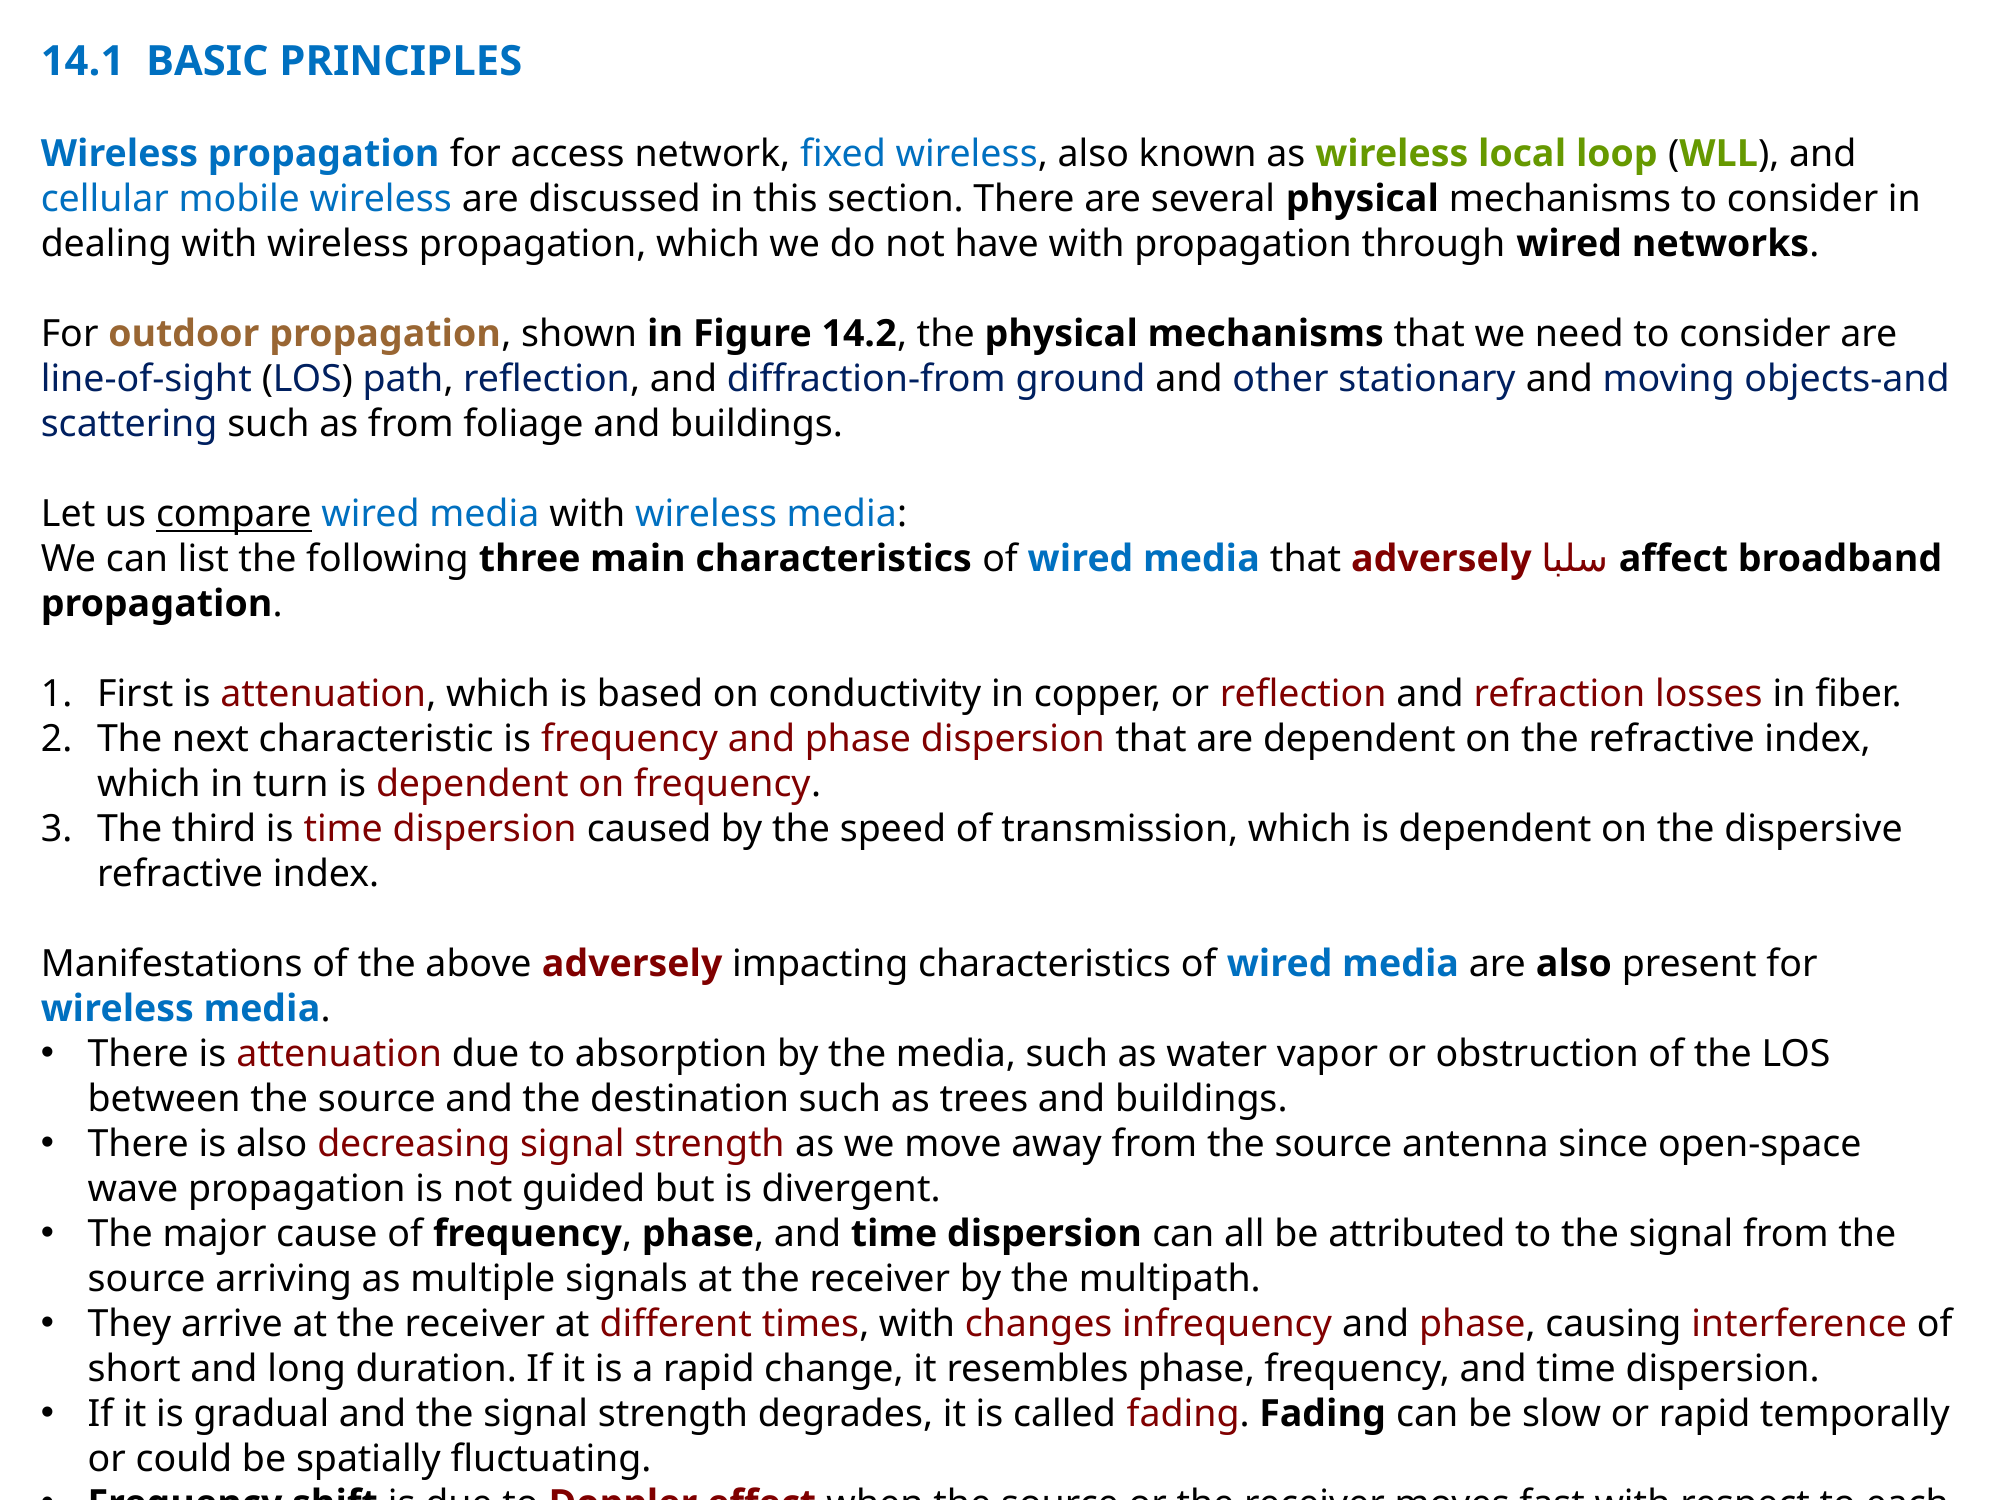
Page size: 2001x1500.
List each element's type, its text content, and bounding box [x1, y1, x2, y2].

text_box 14.1 BASIC PRINCIPLES Wireless propagation for access network, fixed wireless, also known as wireless local loop (WLL), and cellular mobile wireless are discussed in this section. There are several physical mechanisms to consider in dealing with wireless propagation, which we do not have with propagation through wired networks. For outdoor propagation, shown in Figure 14.2, the physical mechanisms that we need to consider are line-of-sight (LOS) path, reflection, and diffraction-from ground and other stationary and moving objects-and scattering such as from foliage and buildings. Let us compare wired media with wireless media: We can list the following three main characteristics of wired media that adversely سلبا affect broadband propagation. First is attenuation, which is based on conductivity in copper, or reflection and refraction losses in fiber. The next characteristic is frequency and phase dispersion that are dependent on the refractive index, which in turn is dependent on frequency. The third is time dispersion caused by the speed of transmission, which is dependent on the dispersive refractive index. Manifestations of the above adversely impacting characteristics of wired media are also present for wireless media. There is attenuation due to absorption by the media, such as water vapor or obstruction of the LOS between the source and the destination such as trees and buildings. There is also decreasing signal strength as we move away from the source antenna since open-space wave propagation is not guided but is divergent. The major cause of frequency, phase, and time dispersion can all be attributed to the signal from the source arriving as multiple signals at the receiver by the multipath. They arrive at the receiver at different times, with changes infrequency and phase, causing interference of short and long duration. If it is a rapid change, it resembles phase, frequency, and time dispersion. If it is gradual and the signal strength degrades, it is called fading. Fading can be slow or rapid temporally or could be spatially fluctuating. Frequency shift is due to Doppler effect when the source or the receiver moves fast with respect to each other. [25, 26, 1974, 1500]
